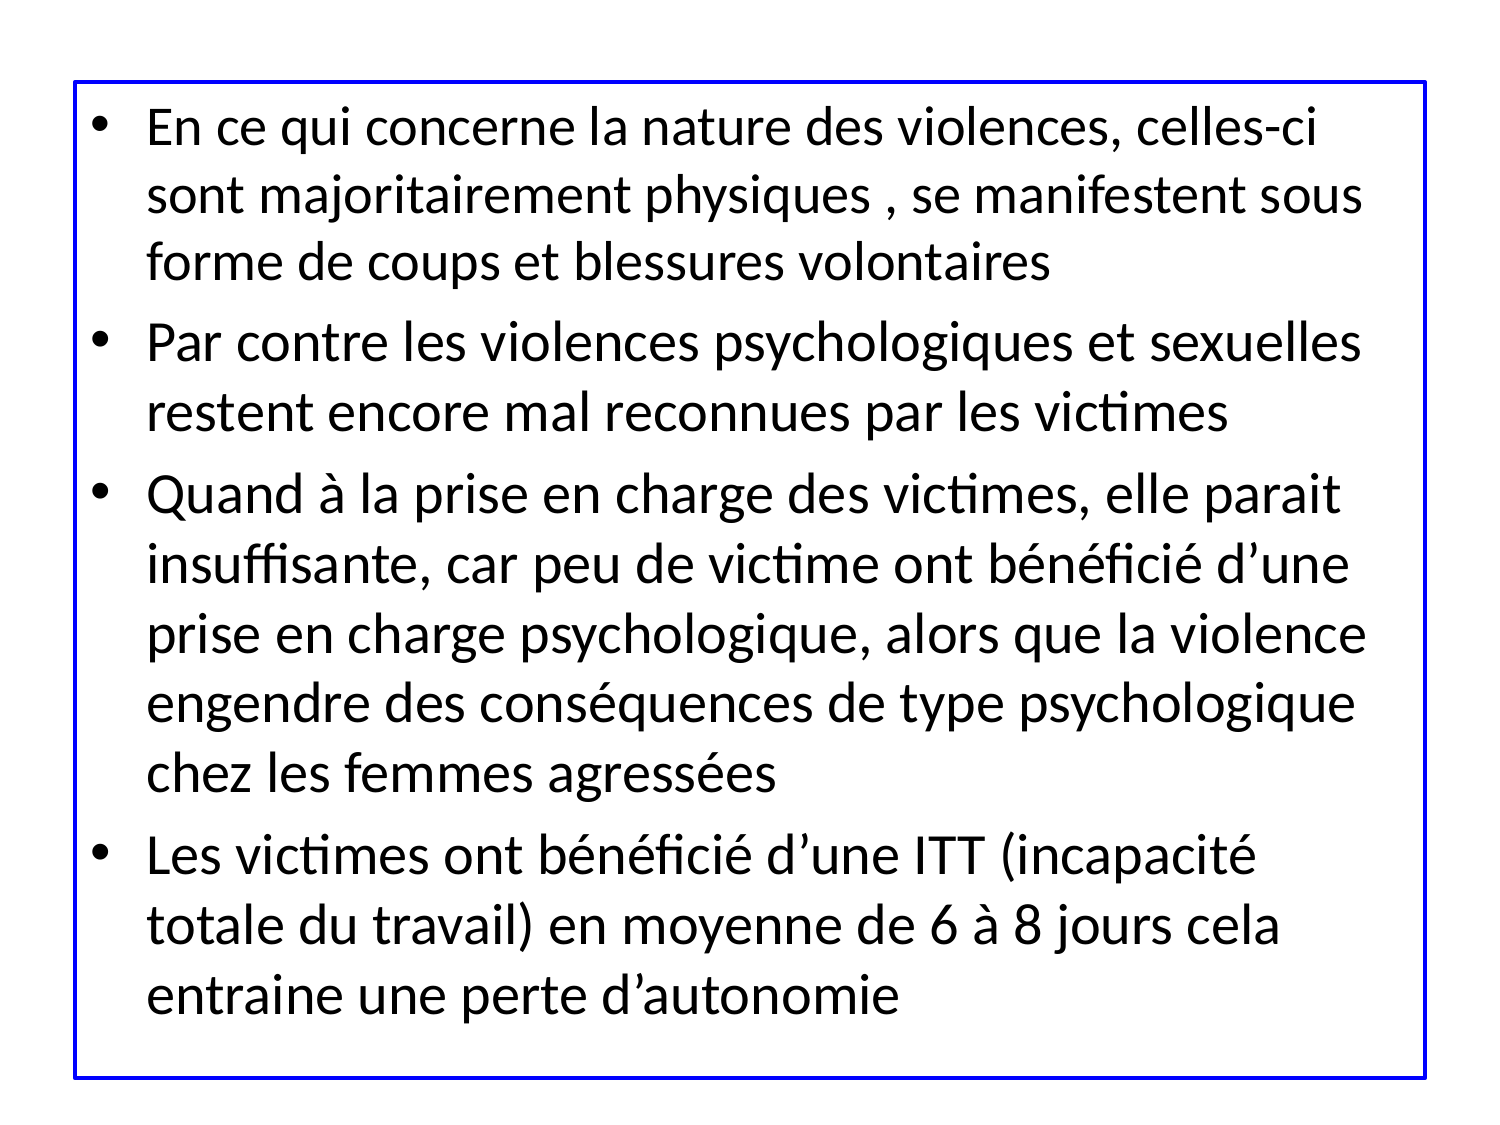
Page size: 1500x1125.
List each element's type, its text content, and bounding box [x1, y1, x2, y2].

list En ce qui concerne la nature des violences, celles-ci sont majoritairement physiques , se manifestent sous forme de coups et blessures volontaires Par contre les violences psychologiques et sexuelles restent encore mal reconnues par les victimes Quand à la prise en charge des victimes, elle parait insuffisante, car peu de victime ont bénéficié d’une prise en charge psychologique, alors que la violence engendre des conséquences de type psychologique chez les femmes agressées Les victimes ont bénéficié d’une ITT (incapacité totale du travail) en moyenne de 6 à 8 jours cela entraine une perte d’autonomie [75, 82, 1425, 1079]
